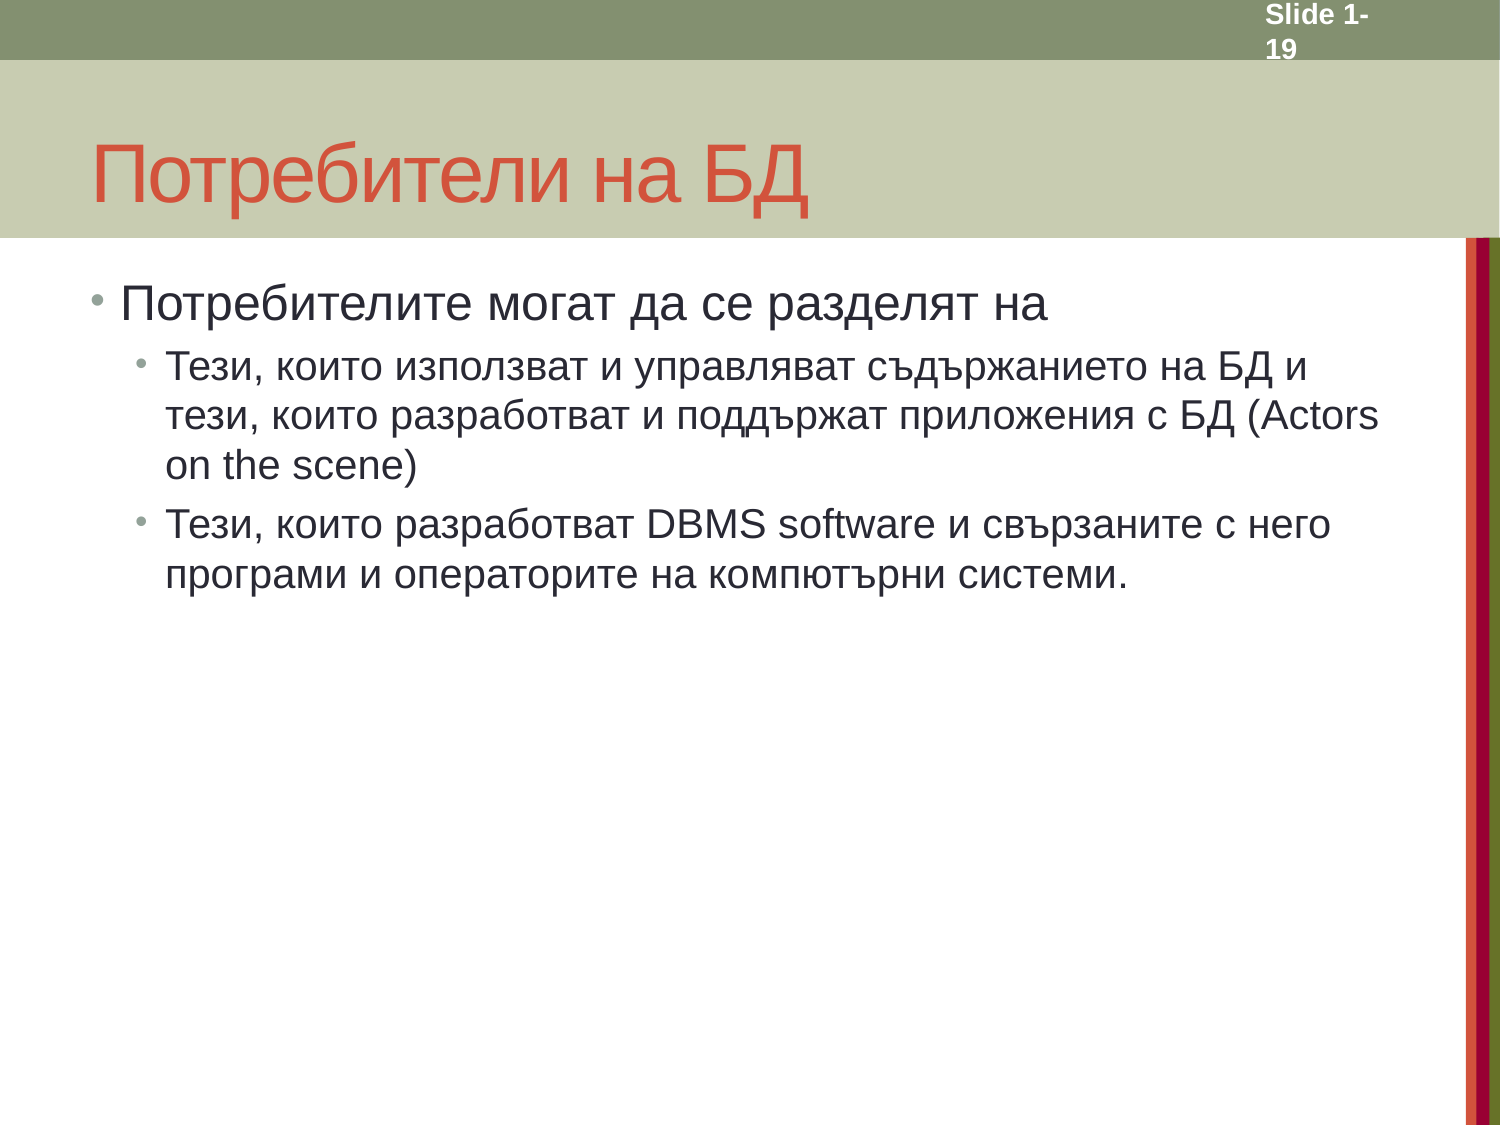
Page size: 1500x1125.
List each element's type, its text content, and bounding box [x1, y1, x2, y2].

title Потребители на БД [75, 87, 1425, 250]
slide_number Slide 1- 19 [1250, 3, 1425, 57]
list Потребителите могат да се разделят на Тези, които използват и управляват съдържанието на БД и тези, които разработват и поддържат приложения с БД (Actors on the scene) Тези, които разработват DBMS software и свързаните с него програми и операторите на компютърни системи. [75, 262, 1425, 1063]
